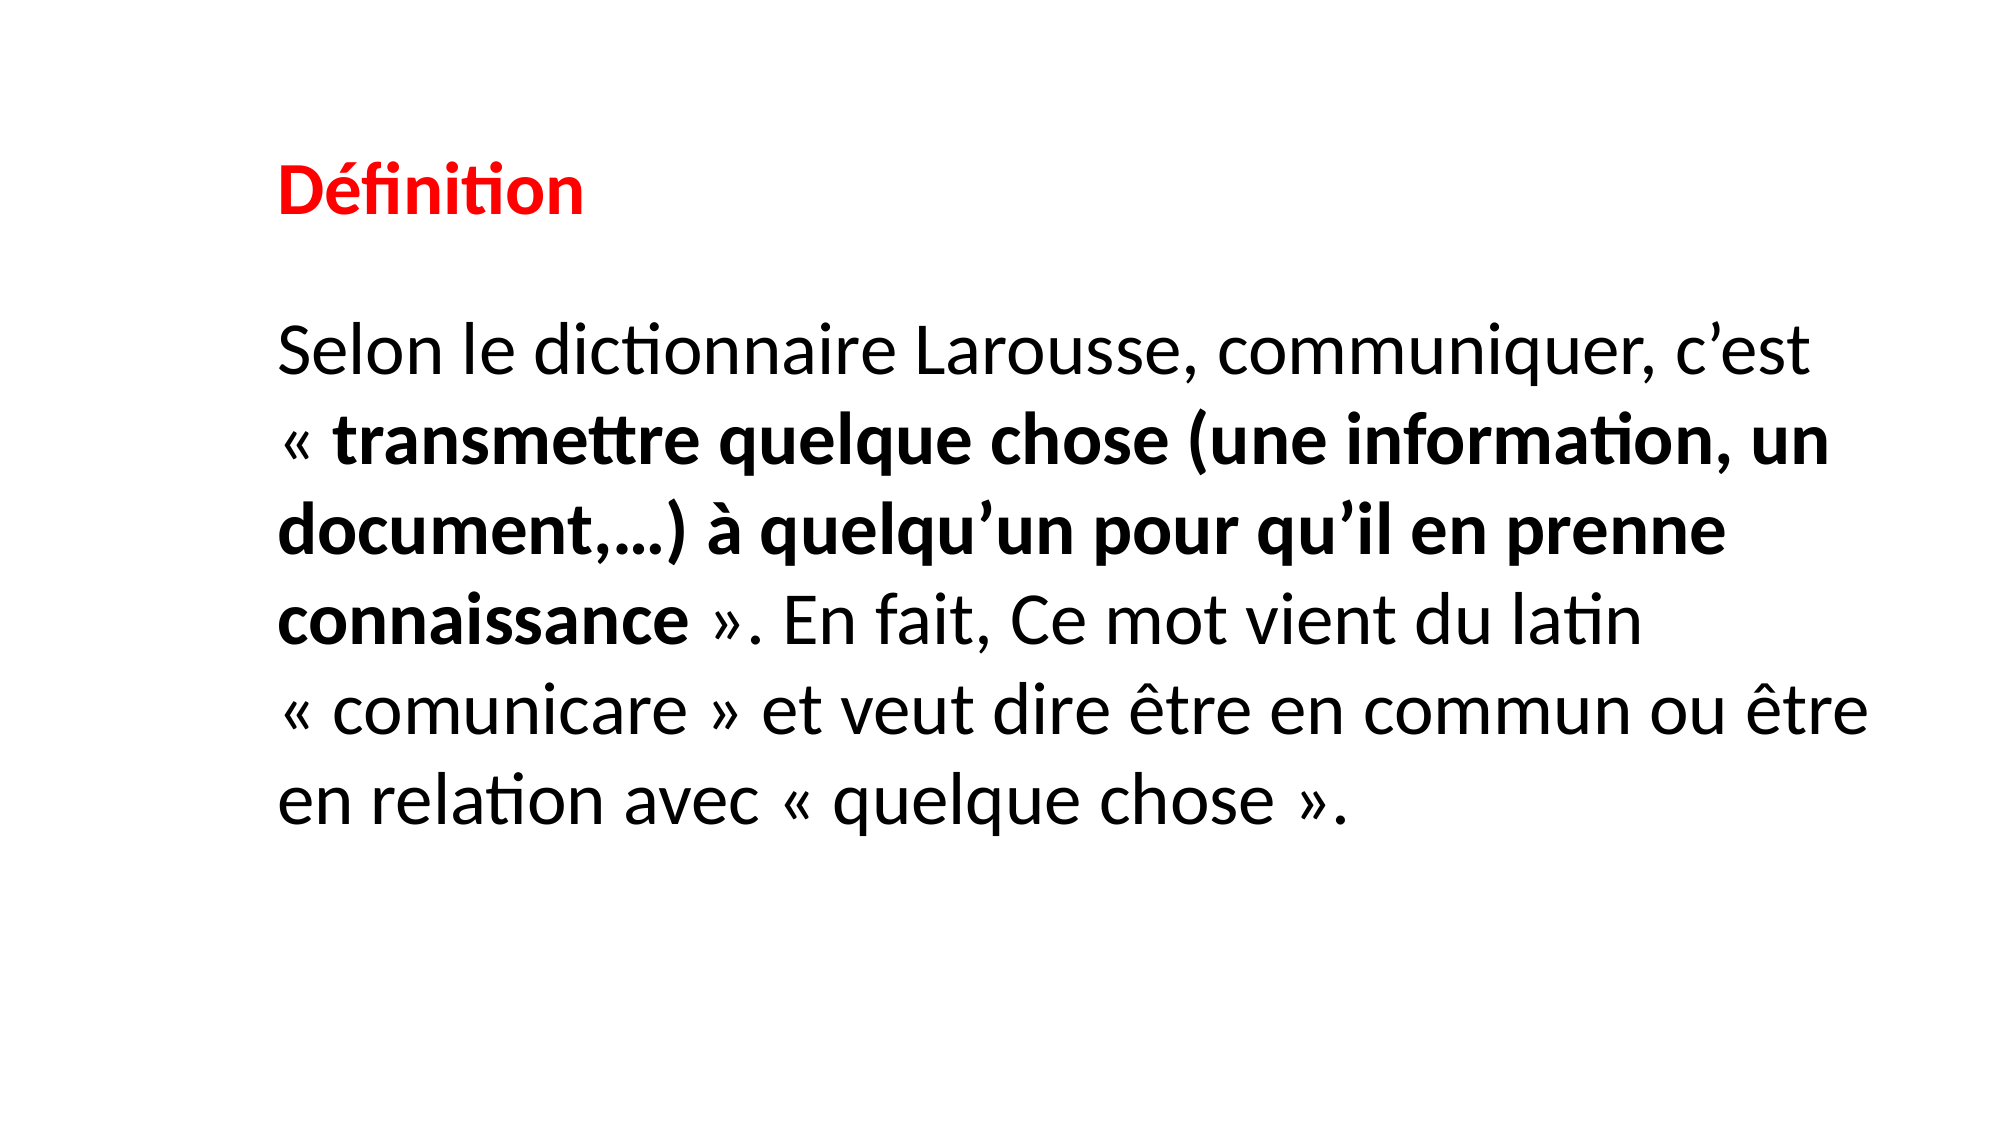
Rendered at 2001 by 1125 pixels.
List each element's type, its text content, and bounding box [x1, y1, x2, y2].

text_box Définition Selon le dictionnaire Larousse, communiquer, c’est « transmettre quelque chose (une information, un document,…) à quelqu’un pour qu’il en prenne connaissance ». En fait, Ce mot vient du latin « comunicare » et veut dire être en commun ou être en relation avec « quelque chose ». [262, 131, 1926, 847]
